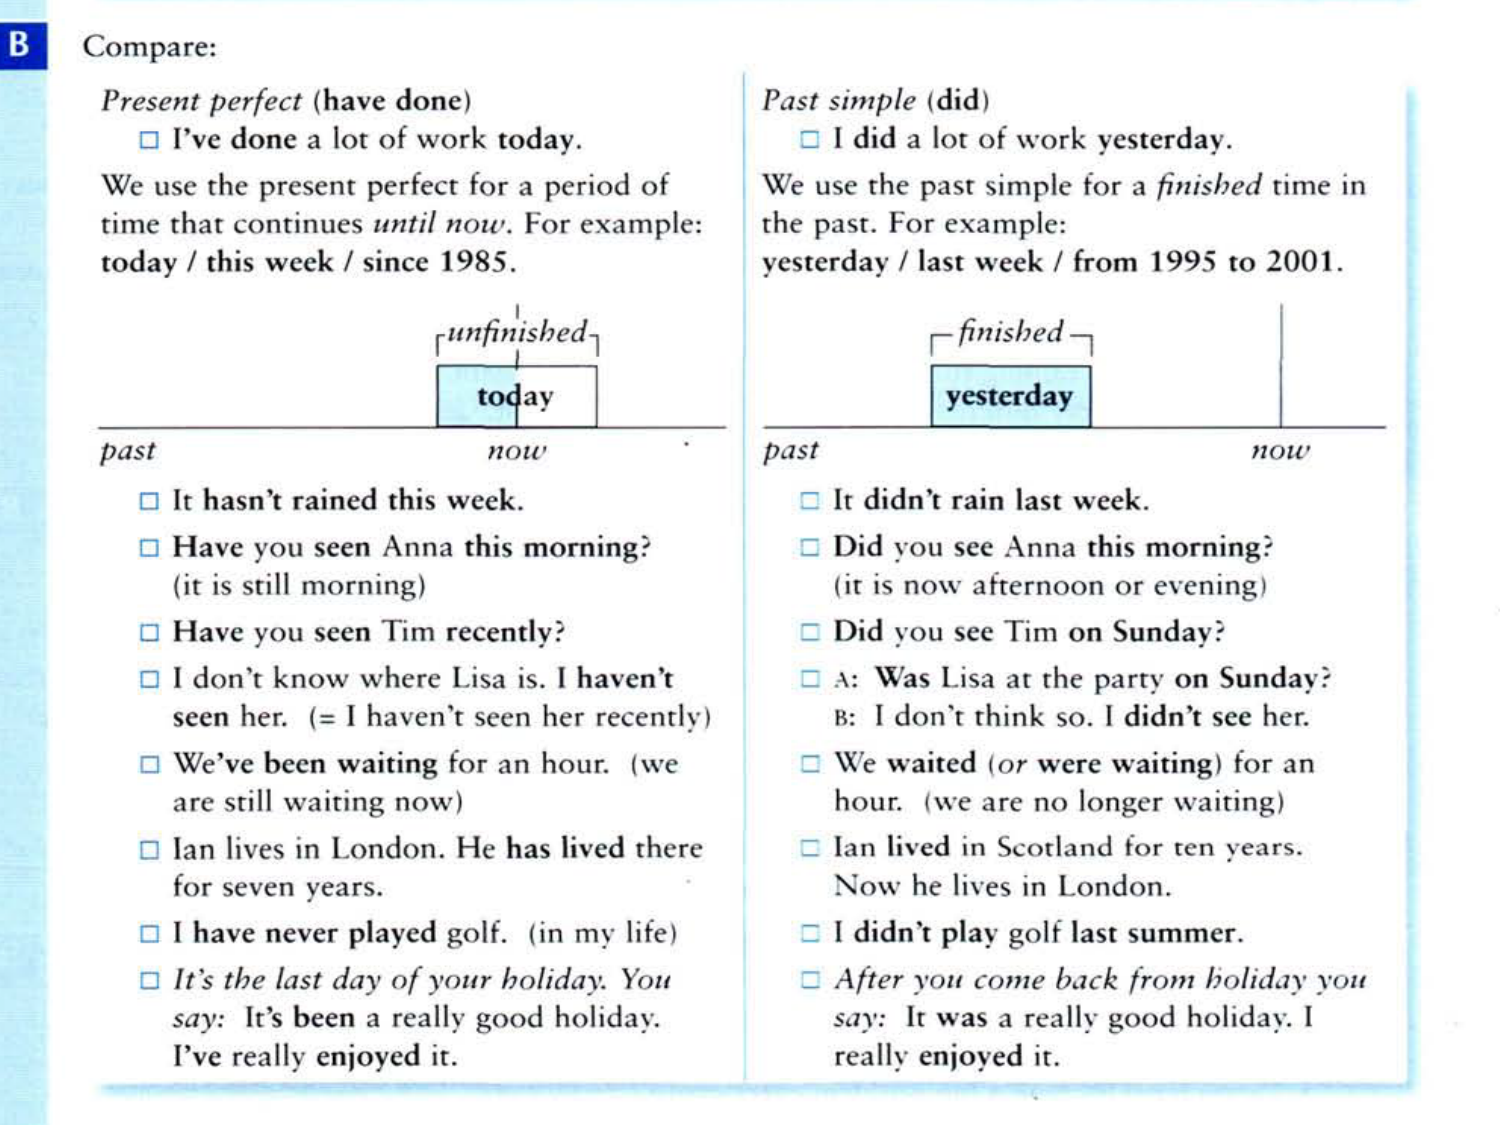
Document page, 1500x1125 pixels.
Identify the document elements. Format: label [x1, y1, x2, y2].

list [0, 0, 1500, 1125]
